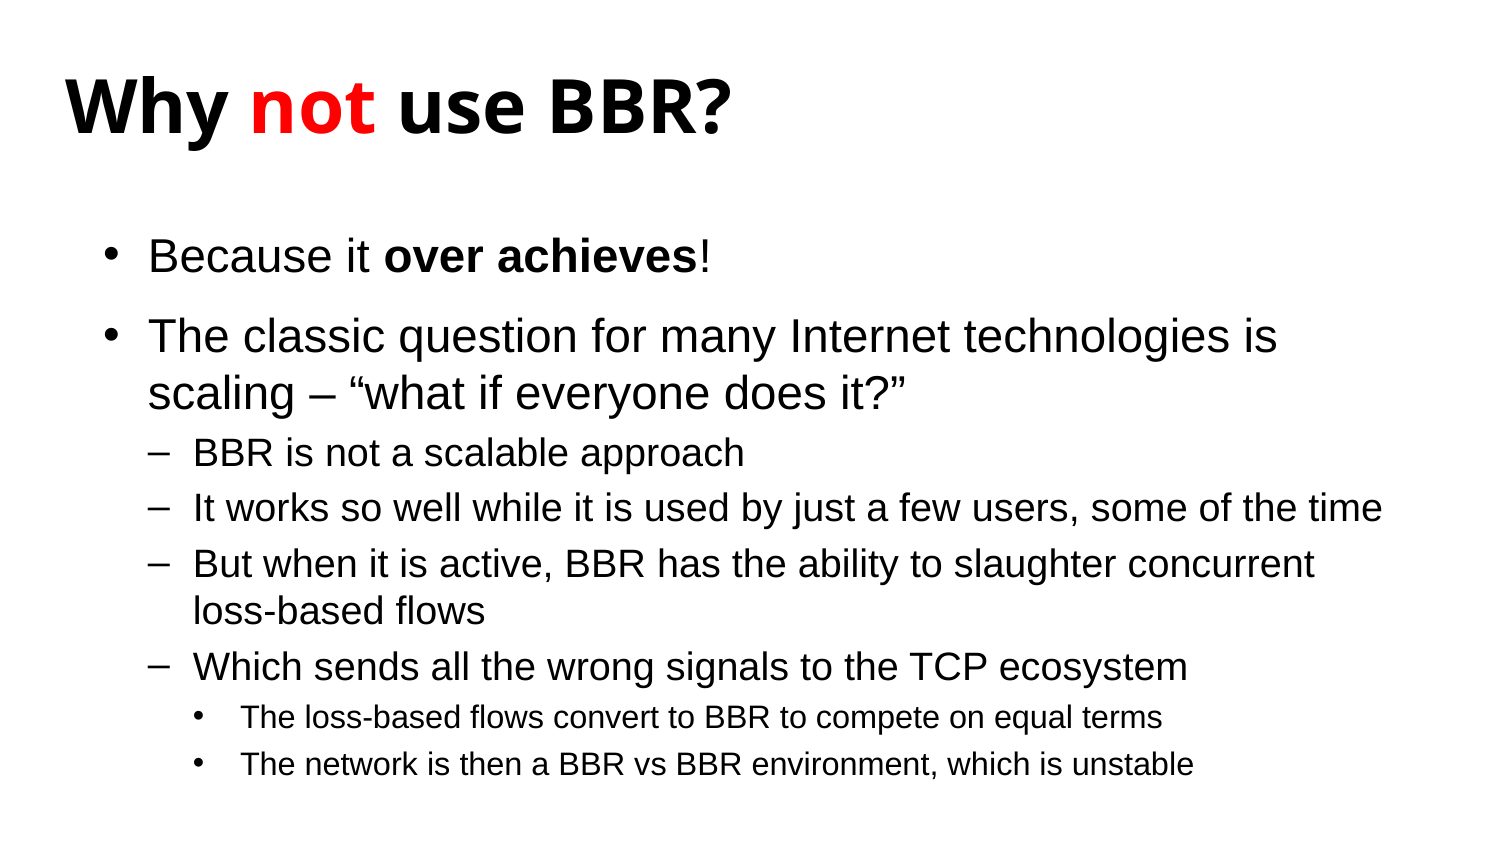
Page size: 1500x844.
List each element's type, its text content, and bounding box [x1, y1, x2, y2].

list Because it over achieves! The classic question for many Internet technologies is scaling – “what if everyone does it?” BBR is not a scalable approach It works so well while it is used by just a few users, some of the time But when it is active, BBR has the ability to slaughter concurrent loss-based flows Which sends all the wrong signals to the TCP ecosystem The loss-based flows convert to BBR to compete on equal terms The network is then a BBR vs BBR environment, which is unstable [103, 224, 1397, 789]
title Why not use BBR? [64, 33, 1436, 175]
